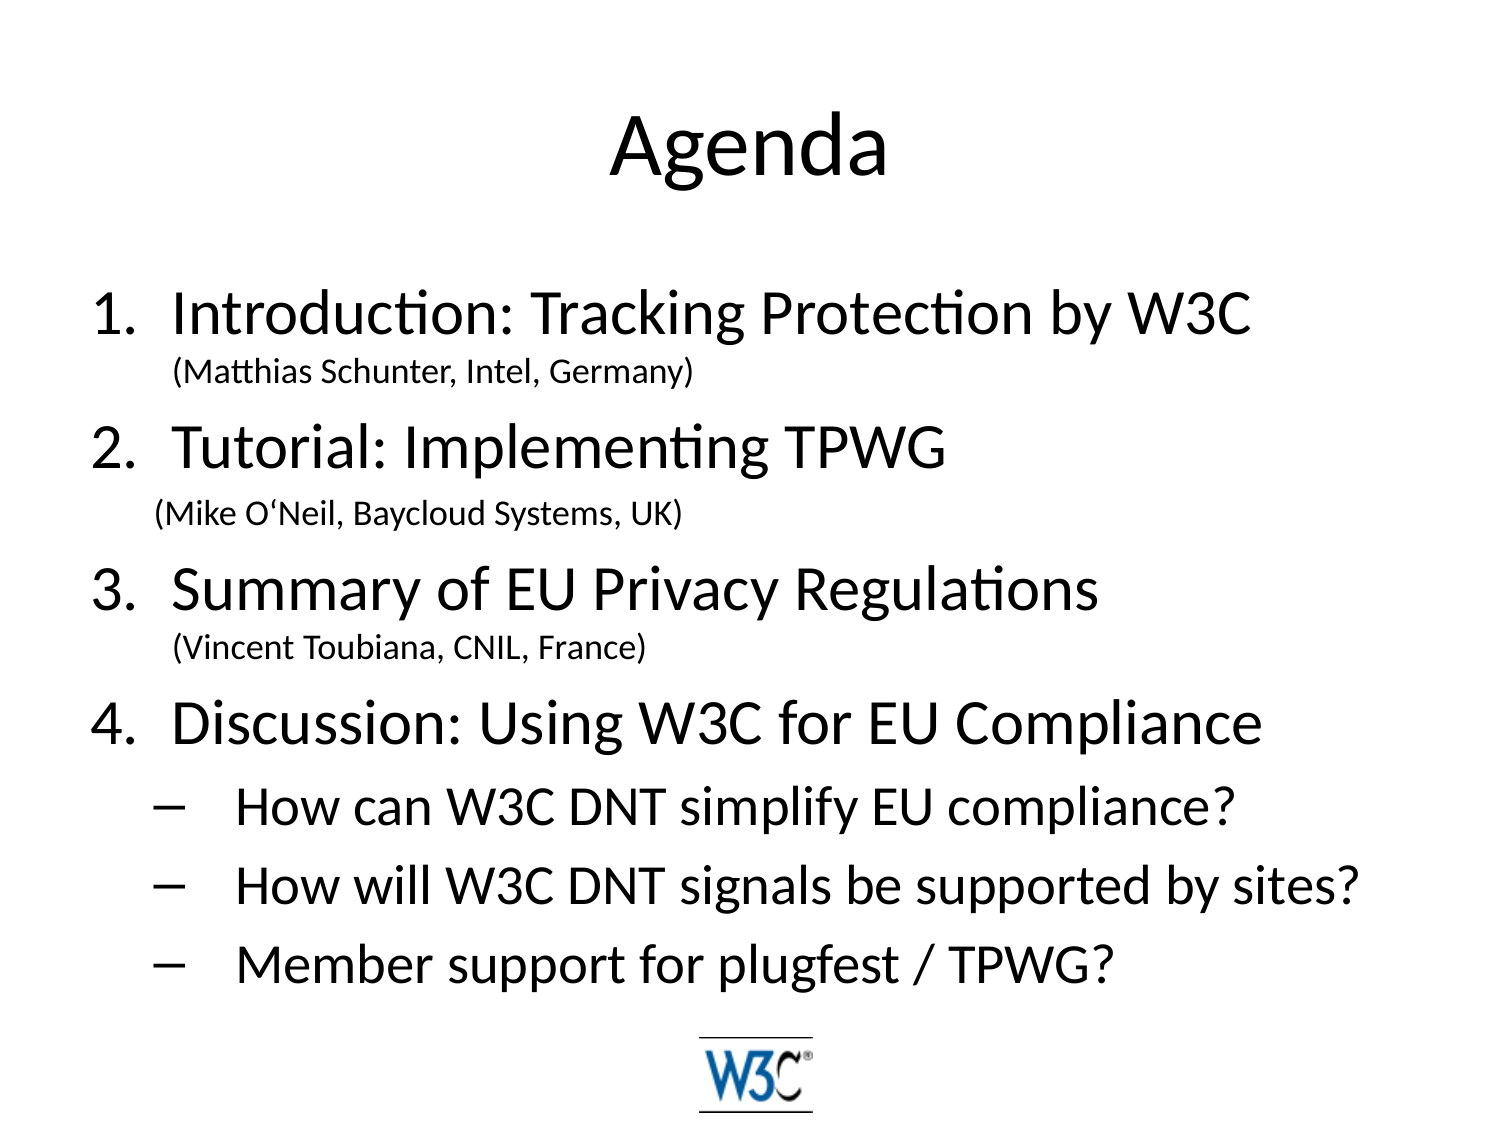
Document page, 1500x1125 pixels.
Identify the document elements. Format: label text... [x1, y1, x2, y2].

picture [699, 1037, 813, 1113]
title Agenda [75, 45, 1425, 233]
list Introduction: Tracking Protection by W3C (Matthias Schunter, Intel, Germany) Tutorial: Implementing TPWG (Mike O‘Neil, Baycloud Systems, UK) Summary of EU Privacy Regulations (Vincent Toubiana, CNIL, France) Discussion: Using W3C for EU Compliance How can W3C DNT simplify EU compliance? How will W3C DNT signals be supported by sites? Member support for plugfest / TPWG? [75, 262, 1425, 1005]
